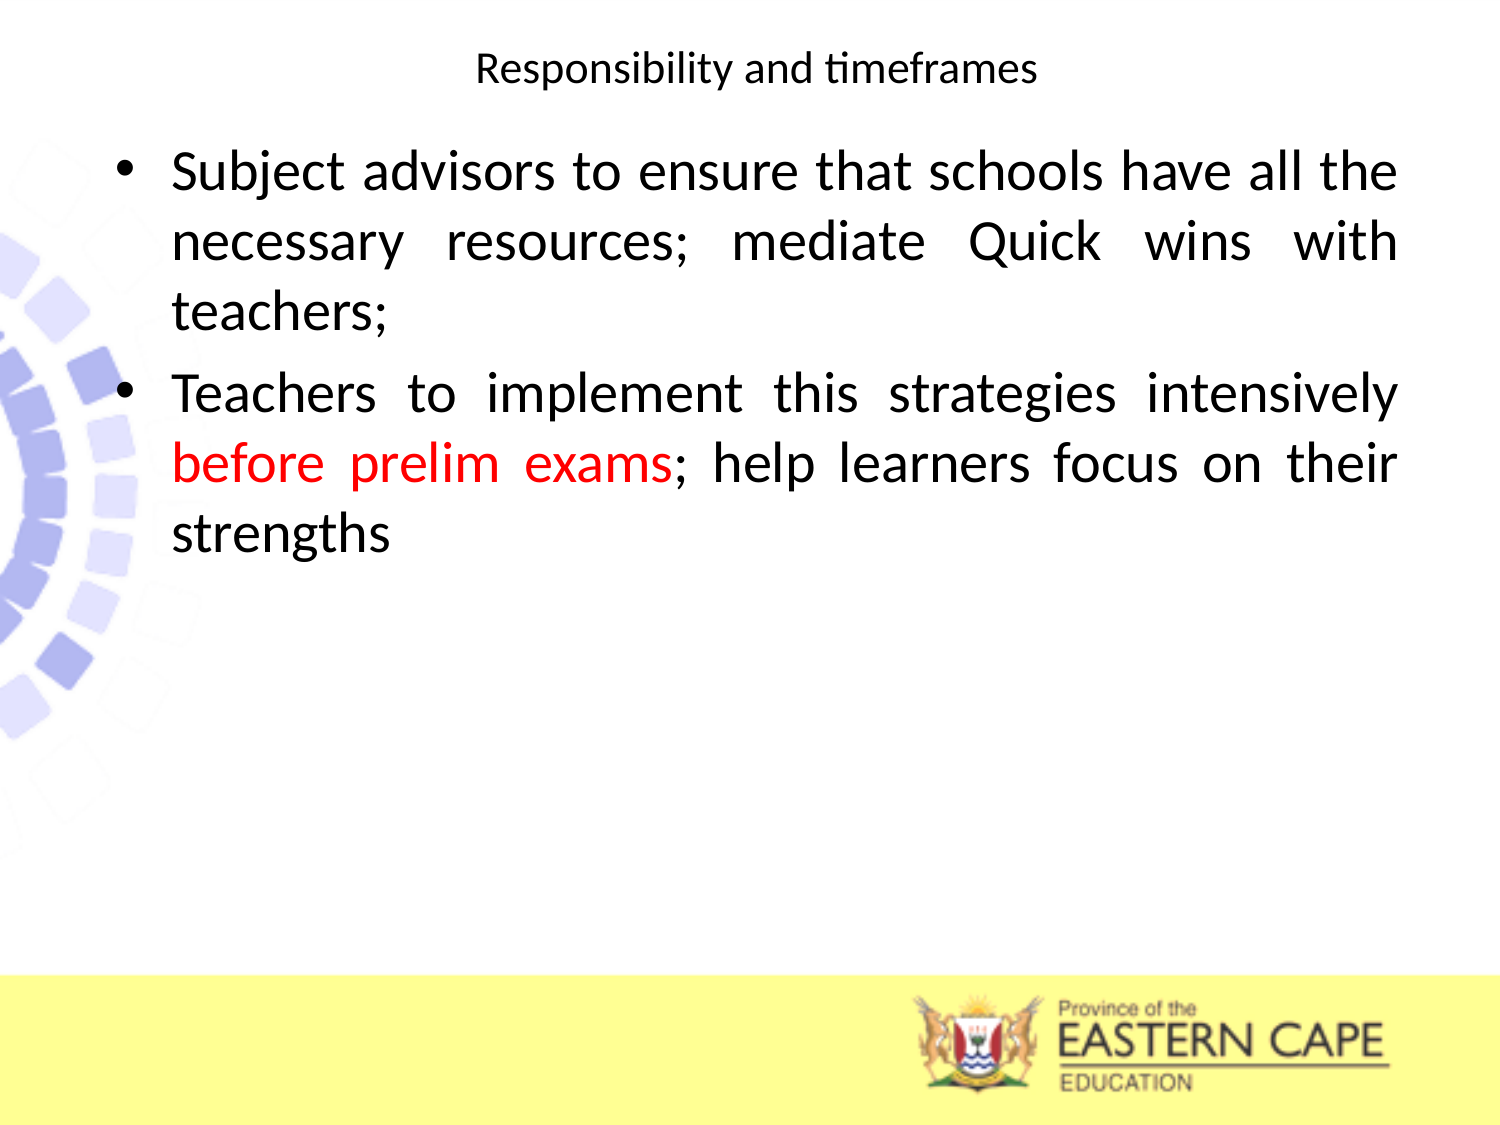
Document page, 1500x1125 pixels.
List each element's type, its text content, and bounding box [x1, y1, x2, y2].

picture [0, 0, 1500, 1125]
list Subject advisors to ensure that schools have all the necessary resources; mediate Quick wins with teachers; Teachers to implement this strategies intensively before prelim exams; help learners focus on their strengths [99, 125, 1415, 987]
title Responsibility and timeframes [99, 29, 1415, 100]
